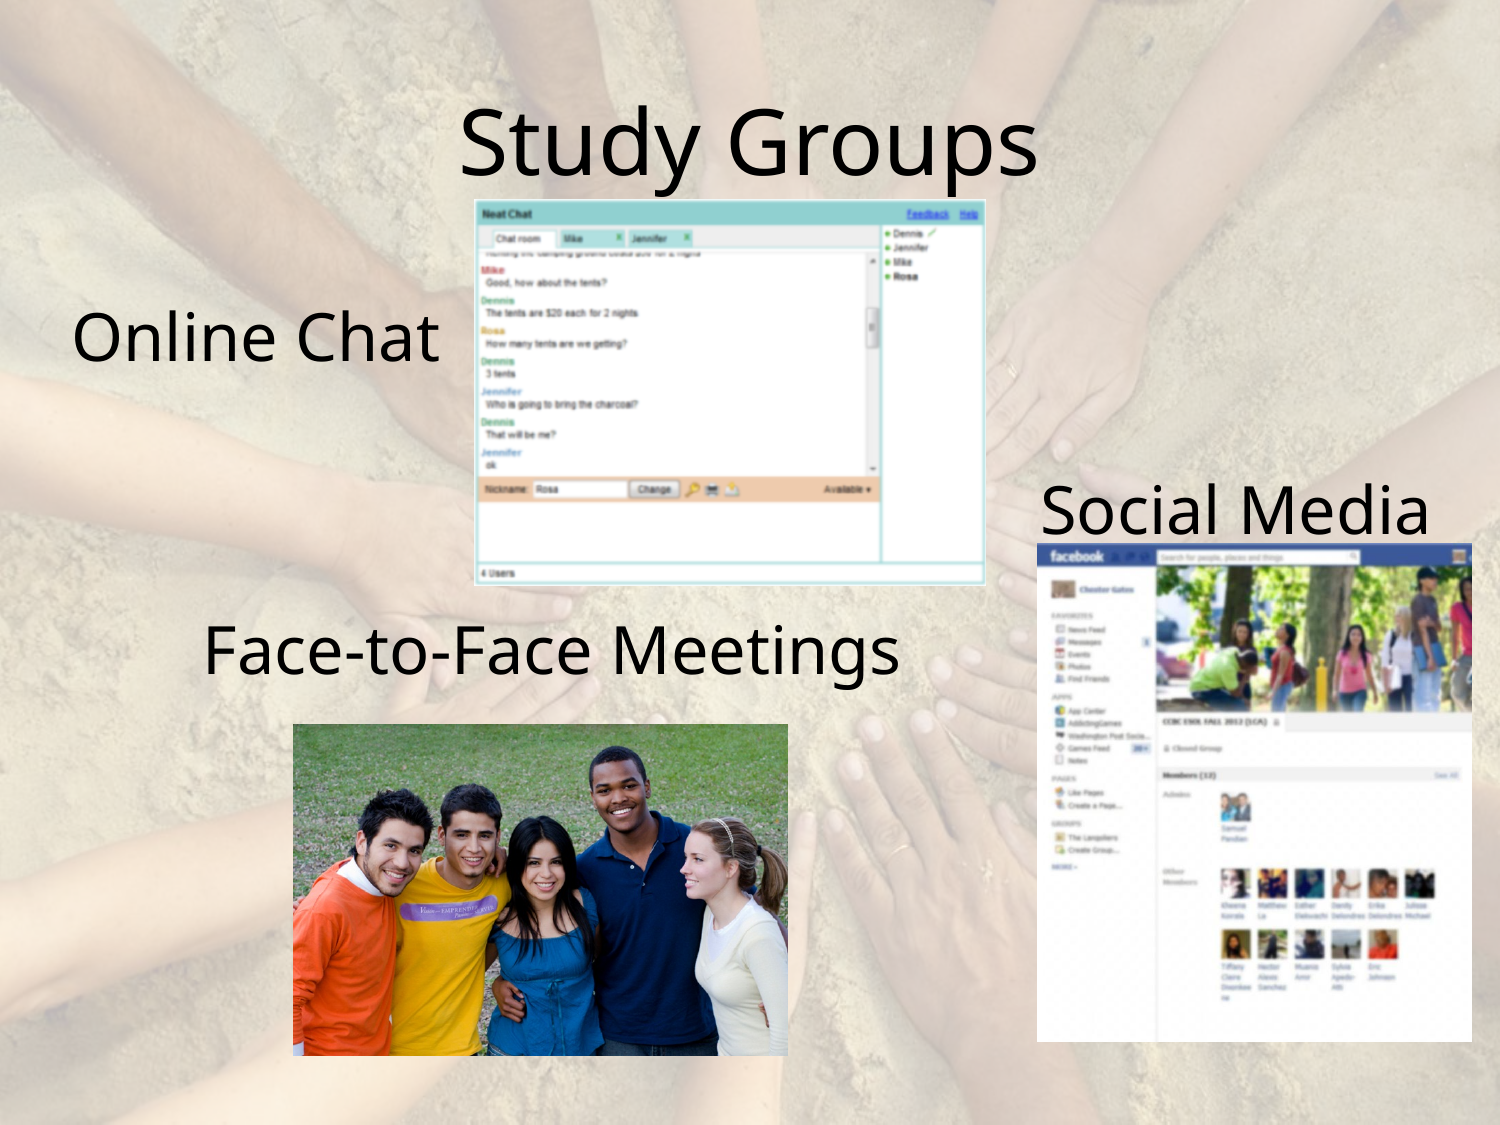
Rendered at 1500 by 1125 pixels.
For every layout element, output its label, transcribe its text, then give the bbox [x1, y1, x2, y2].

text_box Face-to-Face Meetings [187, 599, 943, 696]
text_box Social Media [1025, 460, 1472, 557]
picture [1037, 543, 1472, 1042]
list Online Chat [56, 287, 469, 413]
title Study Groups [75, 45, 1425, 233]
picture [293, 724, 788, 1057]
picture [474, 199, 986, 587]
